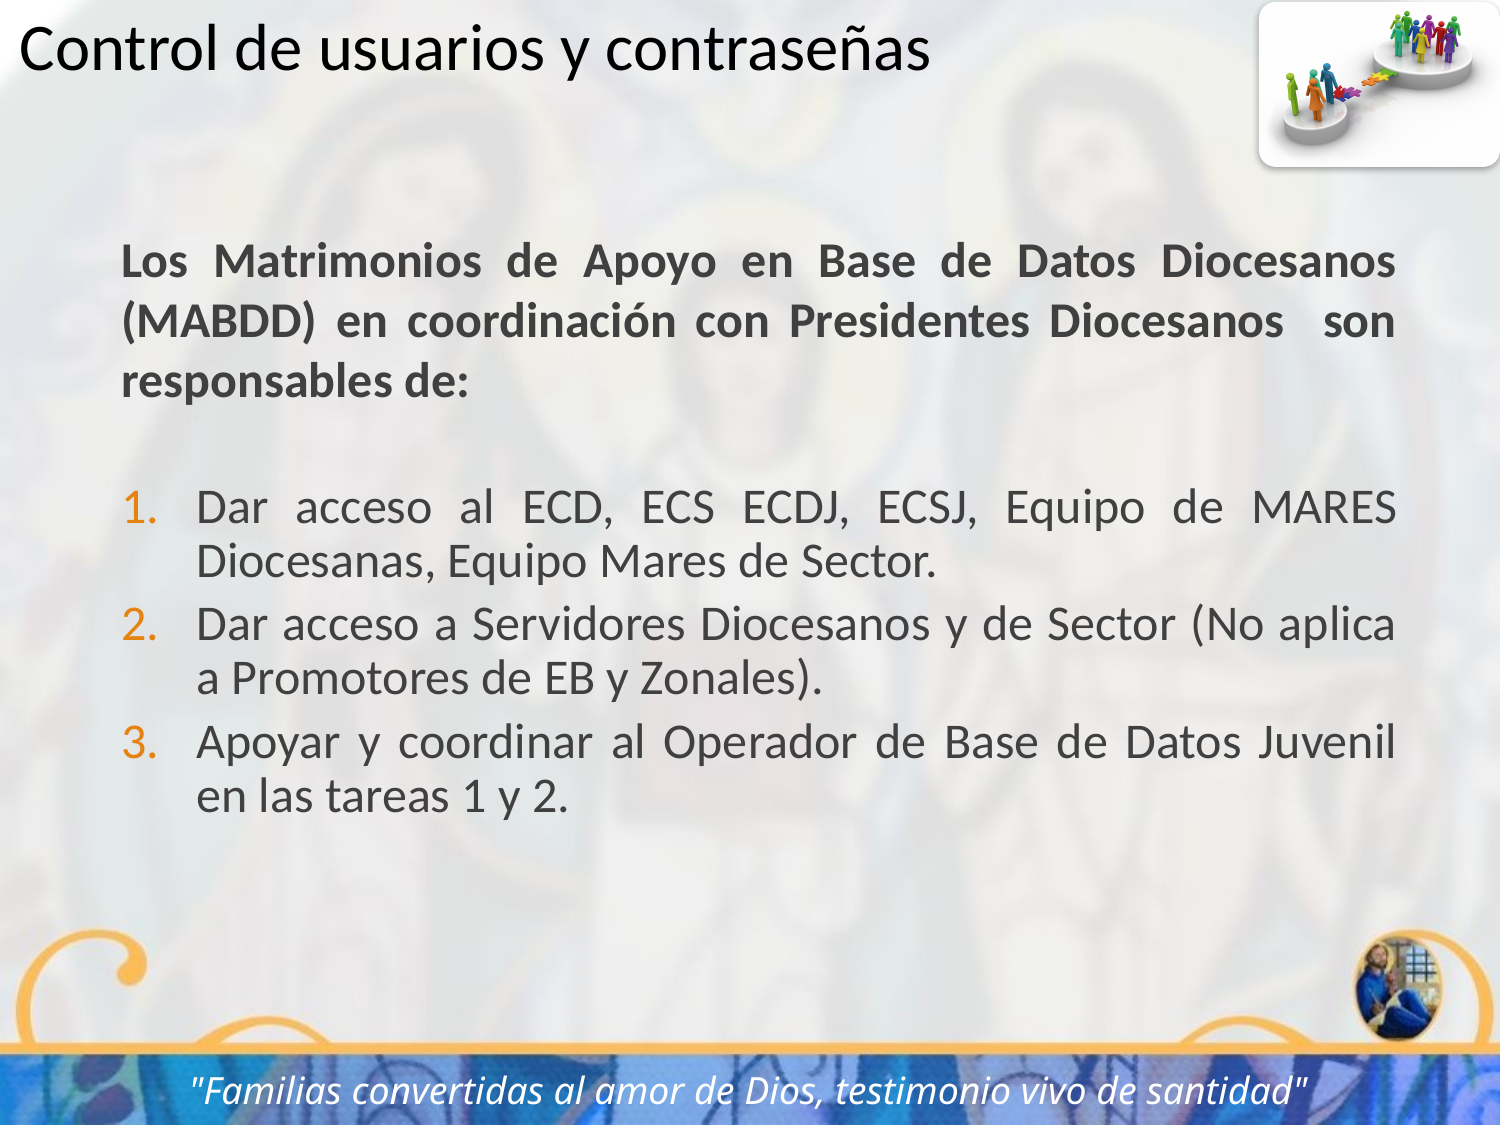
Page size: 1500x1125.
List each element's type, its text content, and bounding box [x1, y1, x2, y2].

text_box Control de usuarios y contraseñas [5, 0, 948, 92]
text_box [1258, 1, 1500, 167]
text_box Los Matrimonios de Apoyo en Base de Datos Diocesanos (MABDD) en coordinación con Presidentes Diocesanos son responsables de: Dar acceso al ECD, ECS ECDJ, ECSJ, Equipo de MARES Diocesanas, Equipo Mares de Sector. Dar acceso a Servidores Diocesanos y de Sector (No aplica a Promotores de EB y Zonales). Apoyar y coordinar al Operador de Base de Datos Juvenil en las tareas 1 y 2. [0, 220, 1398, 818]
picture [0, 0, 1500, 1125]
text_box "Familias convertidas al amor de Dios, testimonio vivo de santidad" [0, 1059, 1498, 1120]
